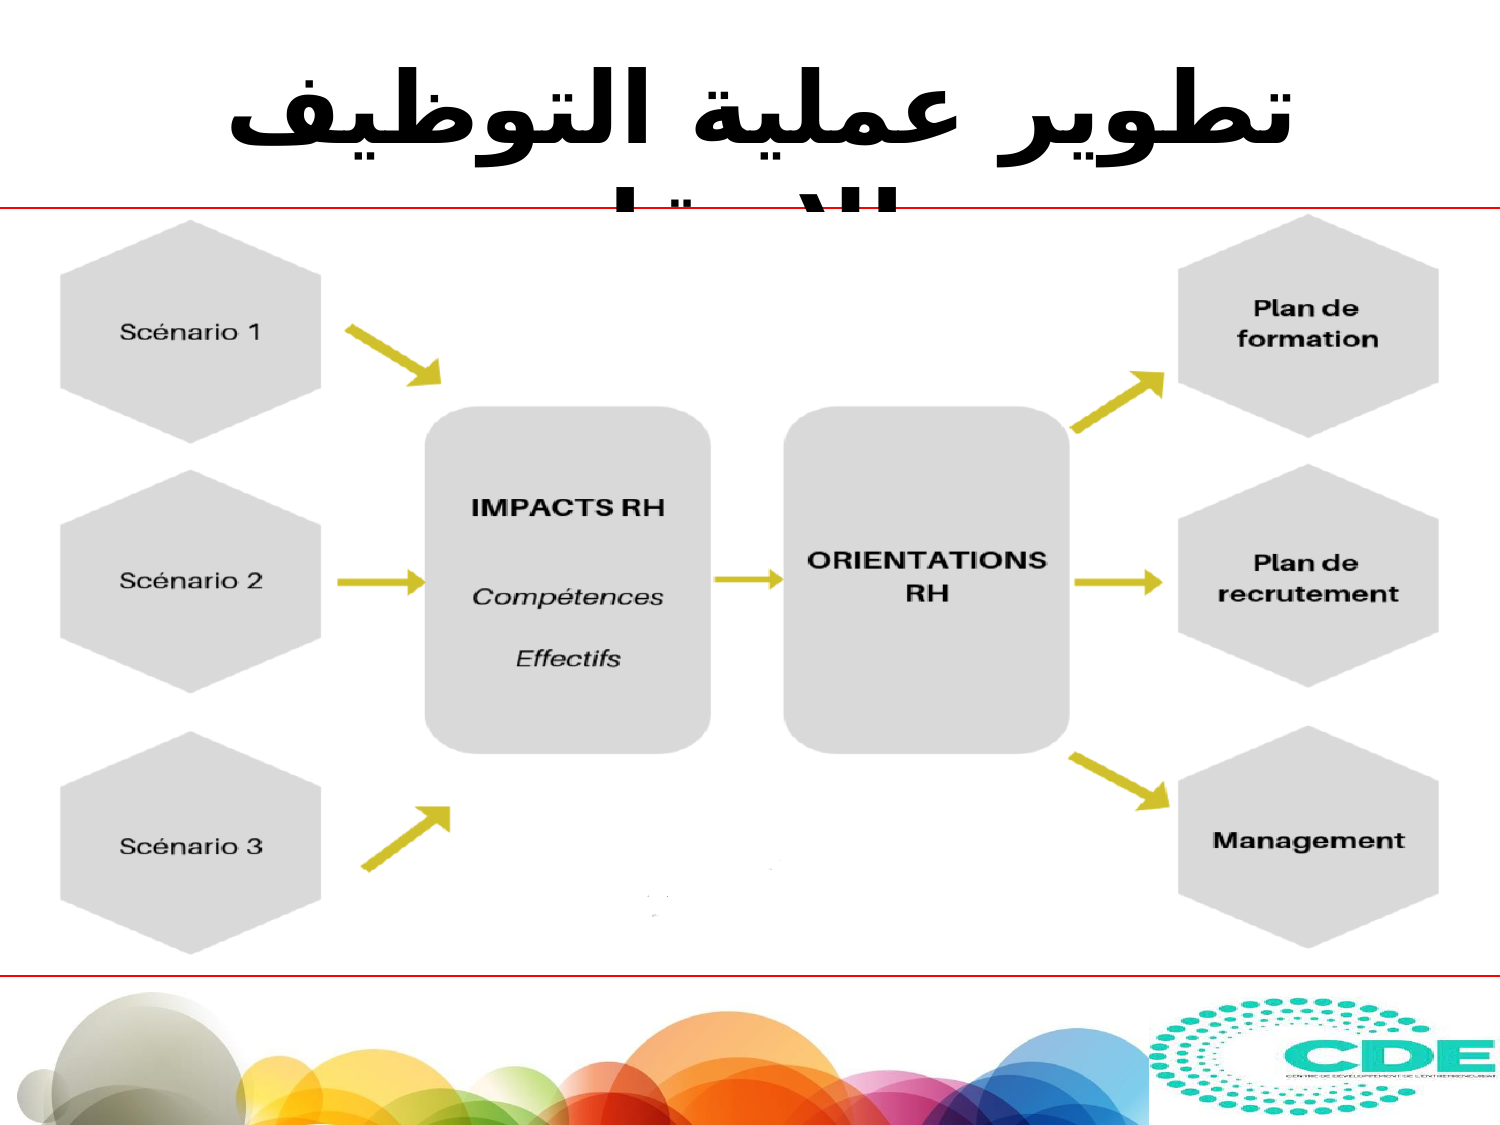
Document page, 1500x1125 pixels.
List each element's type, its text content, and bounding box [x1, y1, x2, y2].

picture [17, 987, 1500, 1125]
picture [0, 212, 1500, 976]
title تطوير عملية التوظيف والانتقاء [62, 43, 1463, 165]
